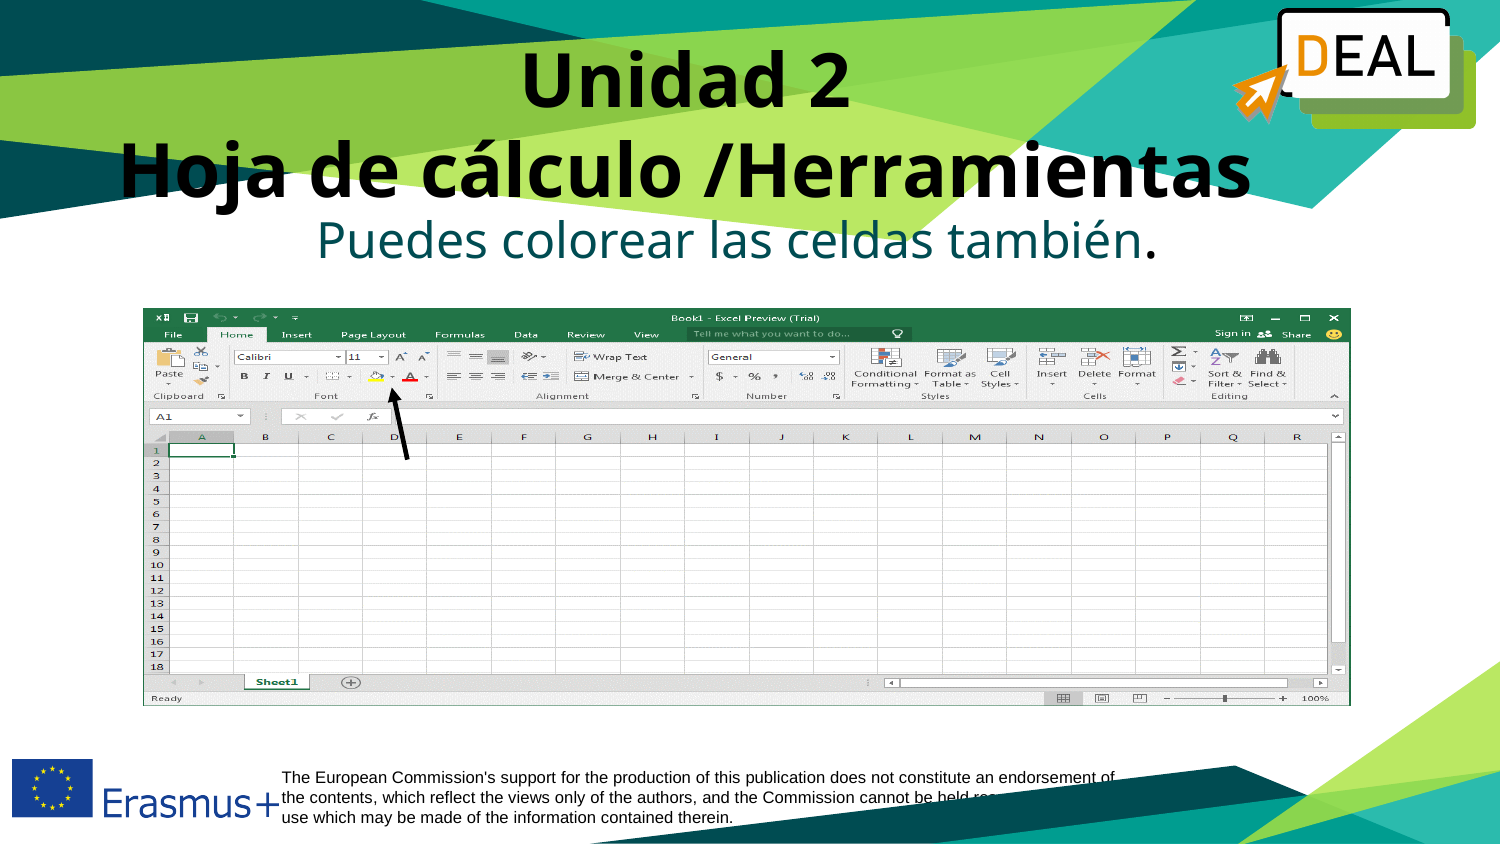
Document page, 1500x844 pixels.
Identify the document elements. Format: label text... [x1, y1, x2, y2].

title Unidad 2 Hoja de cálculo /Herramientas [16, 18, 1355, 224]
picture [143, 307, 1351, 706]
list Puedes colorear las celdas también. [145, 184, 1355, 313]
list Puedes colorear las celdas también. [145, 707, 1355, 808]
picture [1232, 8, 1476, 129]
picture [12, 759, 279, 818]
